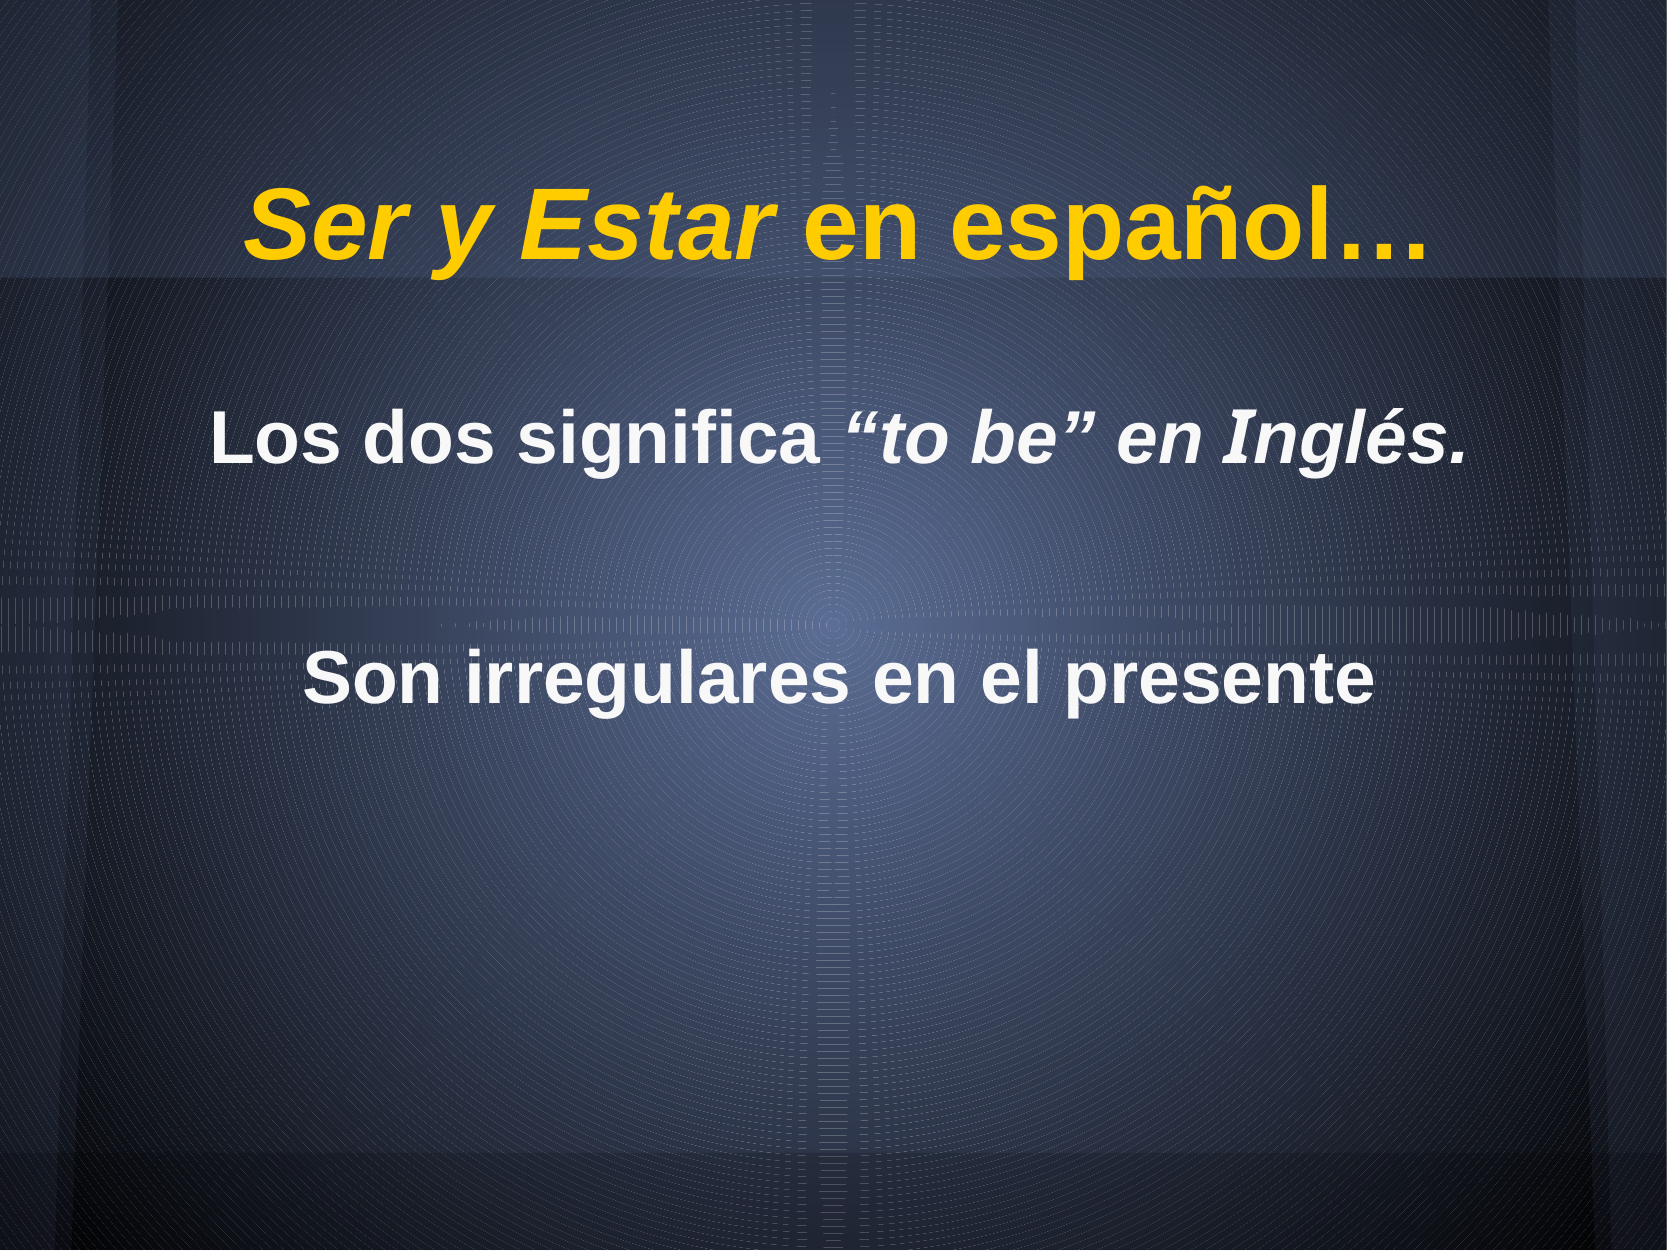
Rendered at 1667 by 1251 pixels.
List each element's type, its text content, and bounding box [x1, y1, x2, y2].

title Ser y Estar en español… [141, 105, 1538, 310]
list Los dos significa “to be” en Inglés. Son irregulares en el presente [141, 364, 1538, 1088]
